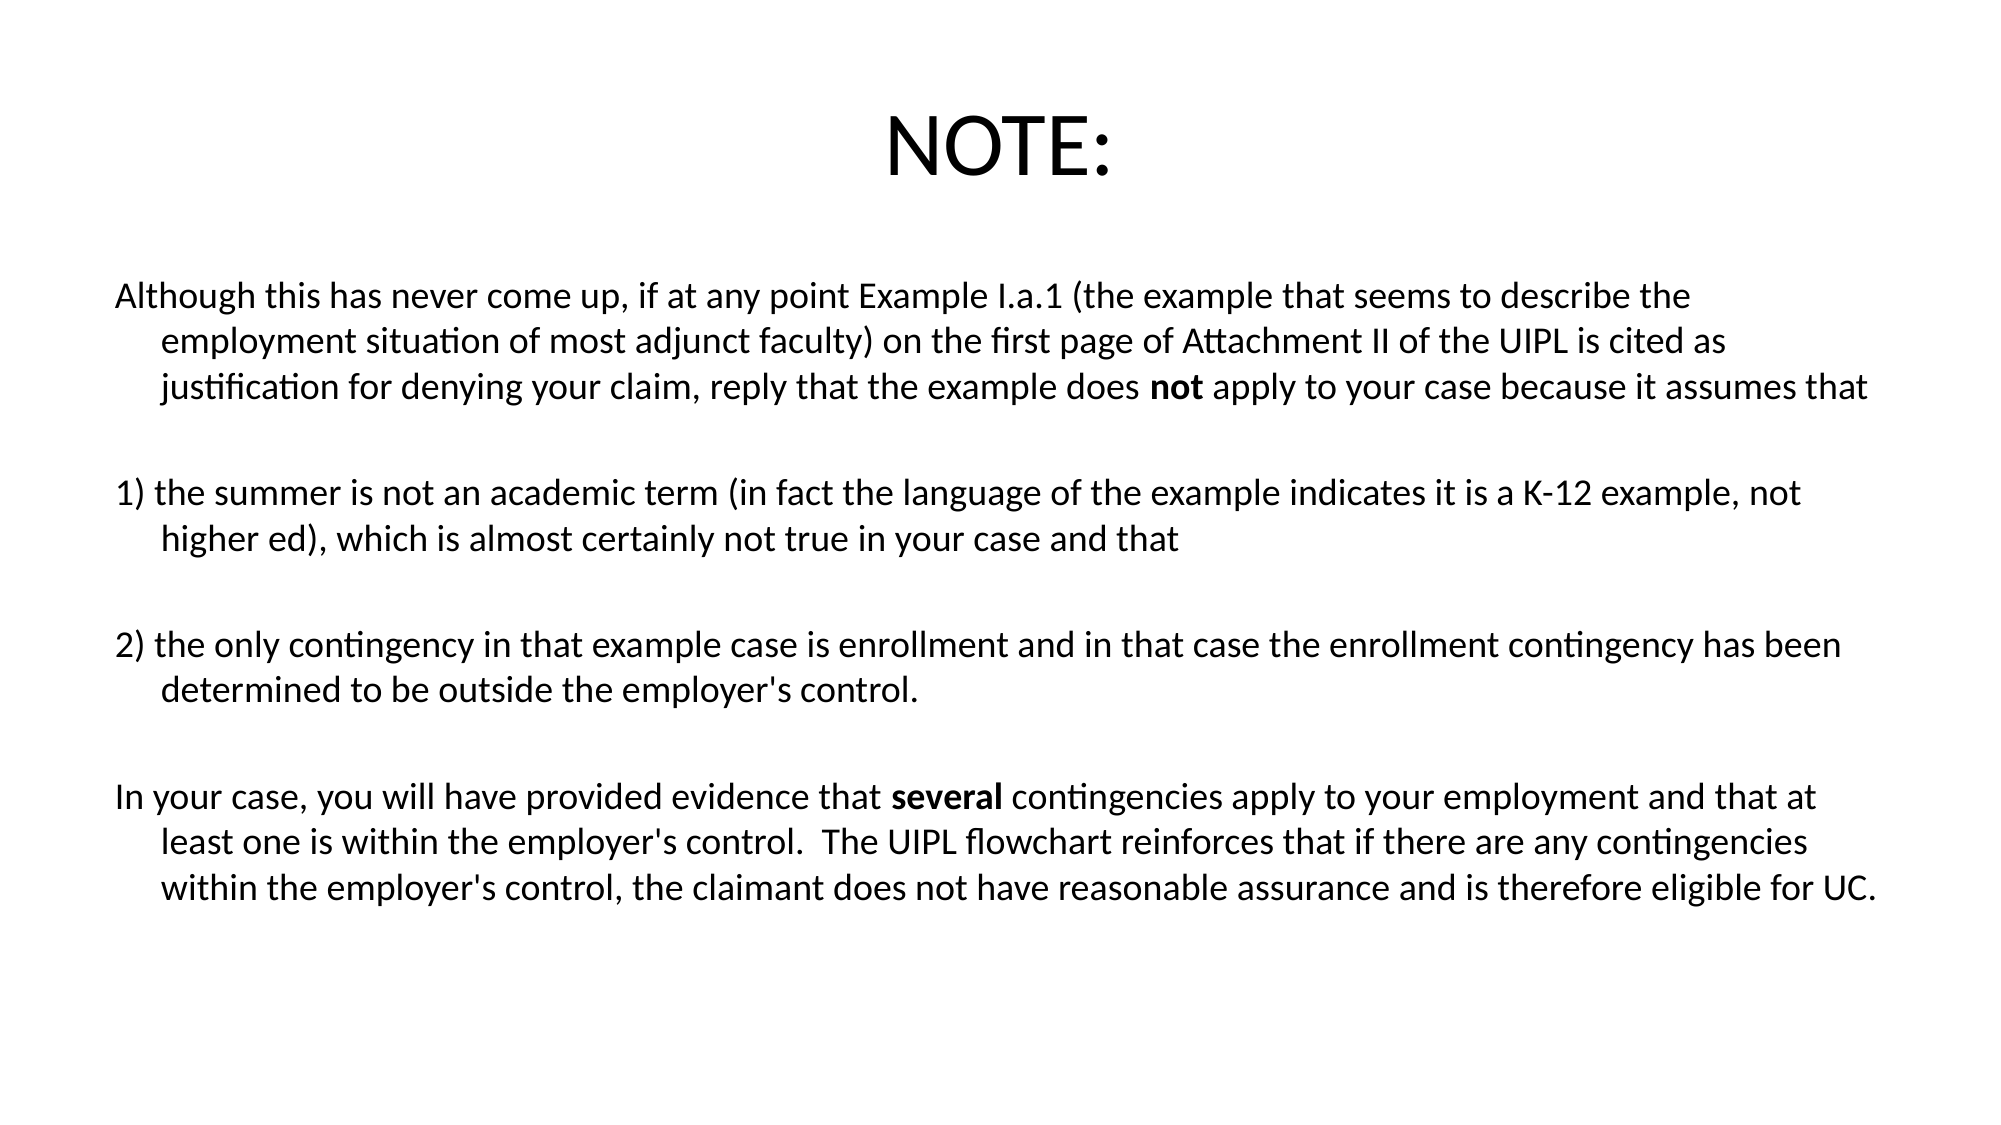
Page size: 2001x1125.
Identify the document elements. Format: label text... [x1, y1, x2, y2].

list Although this has never come up, if at any point Example I.a.1 (the example that seems to describe the employment situation of most adjunct faculty) on the first page of Attachment II of the UIPL is cited as justification for denying your claim, reply that the example does not apply to your case because it assumes that 1) the summer is not an academic term (in fact the language of the example indicates it is a K-12 example, not higher ed), which is almost certainly not true in your case and that 2) the only contingency in that example case is enrollment and in that case the enrollment contingency has been determined to be outside the employer's control. In your case, you will have provided evidence that several contingencies apply to your employment and that at least one is within the employer's control. The UIPL flowchart reinforces that if there are any contingencies within the employer's control, the claimant does not have reasonable assurance and is therefore eligible for UC. [99, 262, 1900, 1005]
title NOTE: [99, 45, 1900, 233]
